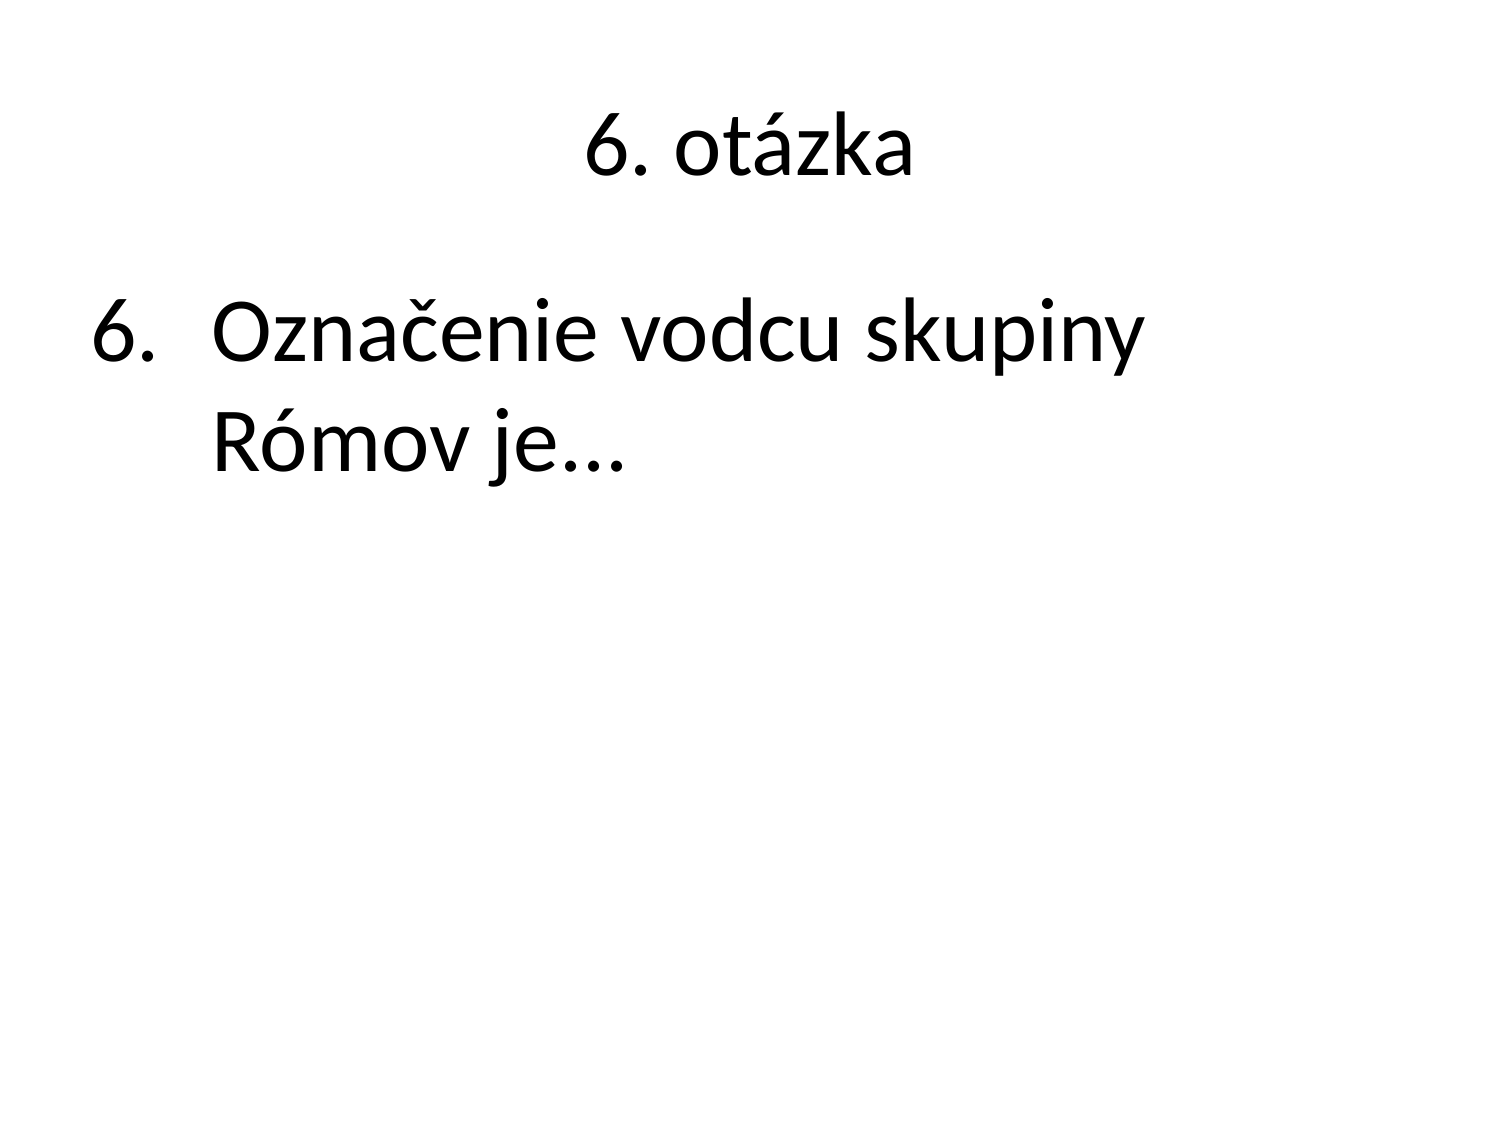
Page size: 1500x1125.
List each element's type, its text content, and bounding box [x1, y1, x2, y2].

title 6. otázka [75, 45, 1425, 233]
list Označenie vodcu skupiny Rómov je... [75, 262, 1425, 1005]
